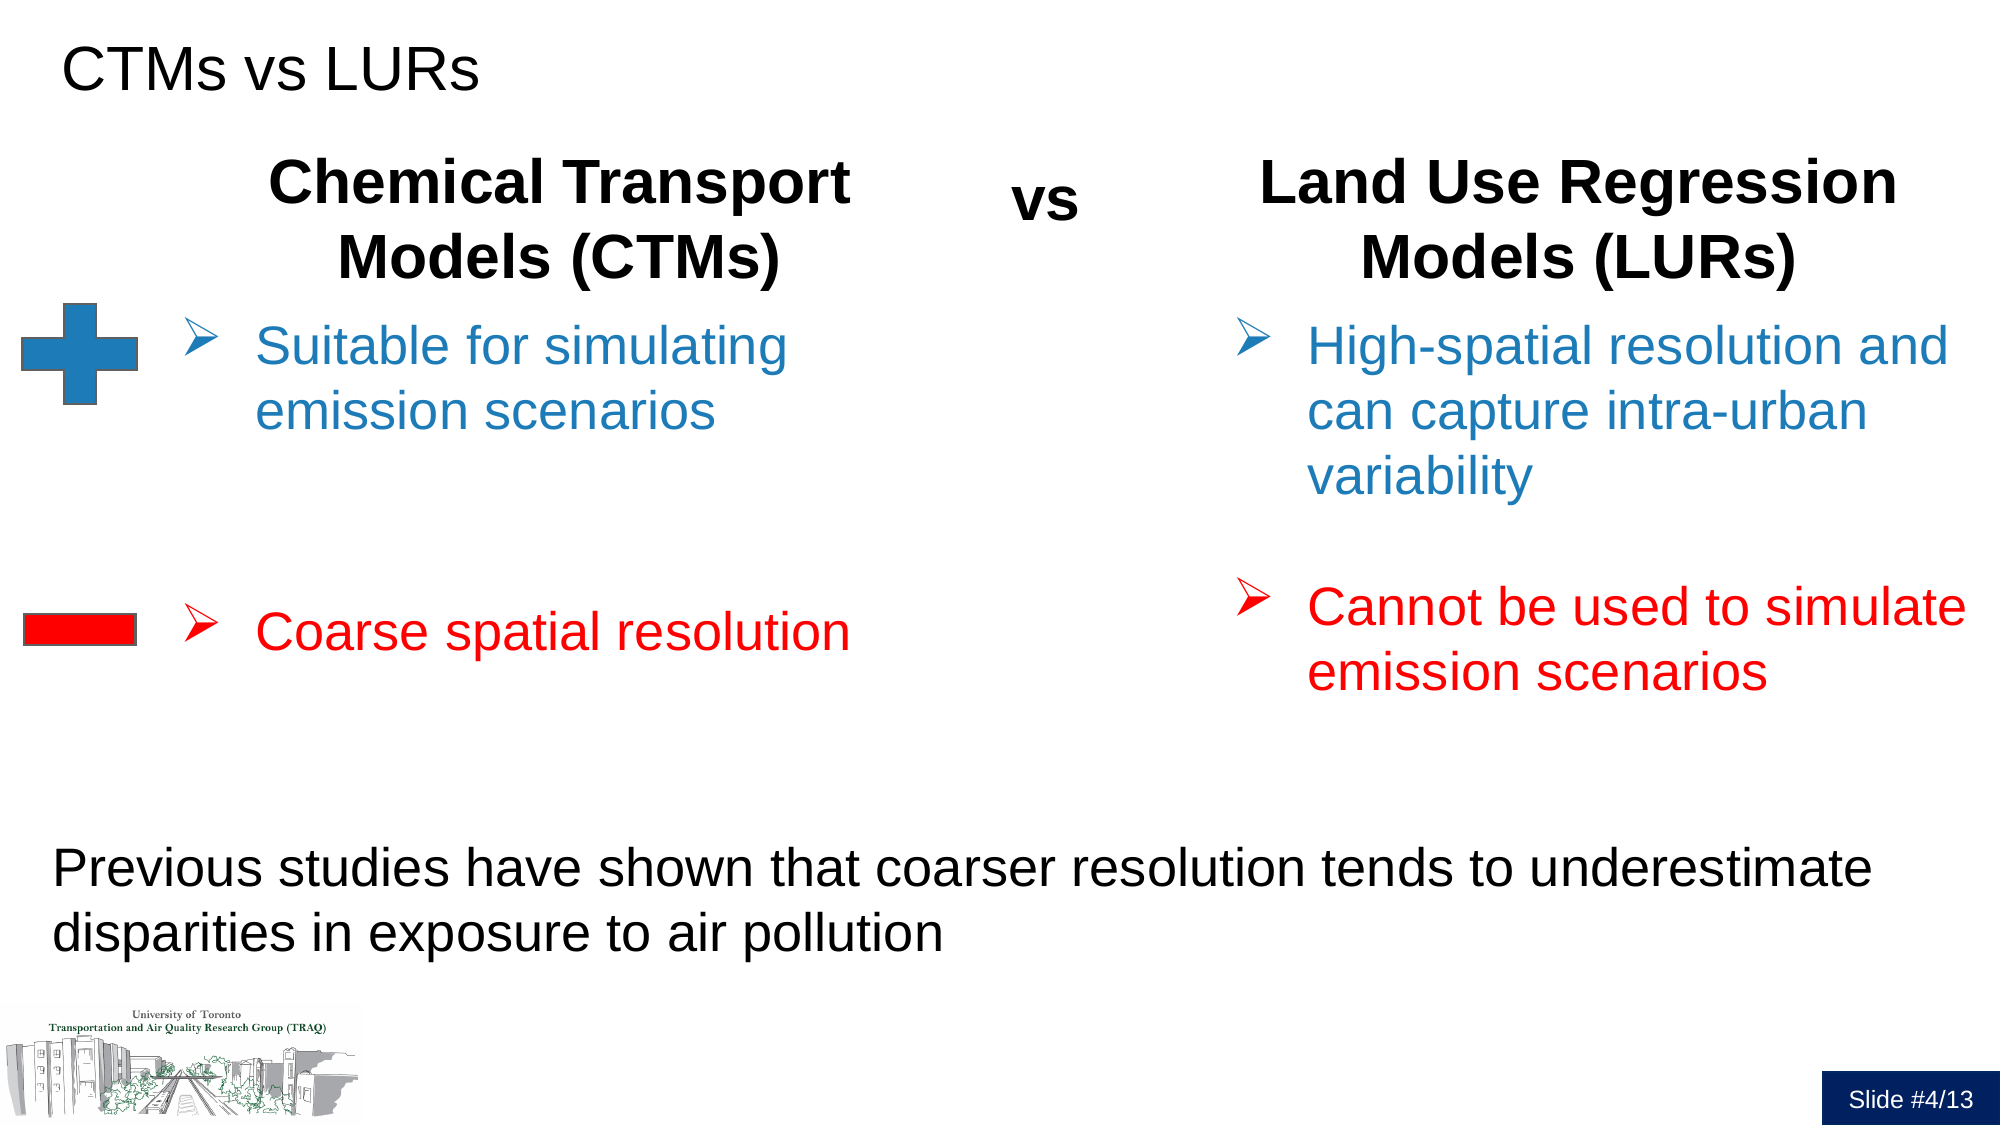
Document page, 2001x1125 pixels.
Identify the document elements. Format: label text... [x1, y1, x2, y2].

text_box Slide #4/13 [1822, 1071, 2000, 1125]
text_box Chemical Transport Models (CTMs) [215, 133, 905, 298]
picture [0, 1003, 364, 1125]
text_box High-spatial resolution and can capture intra-urban variability [1217, 303, 2000, 513]
text_box [23, 613, 137, 646]
text_box Land Use Regression Models (LURs) [1187, 133, 1972, 298]
text_box Previous studies have shown that coarser resolution tends to underestimate disparities in exposure to air pollution [37, 824, 1922, 970]
text_box Coarse spatial resolution [165, 589, 959, 670]
text_box Cannot be used to simulate emission scenarios [1217, 564, 2000, 709]
text_box [21, 303, 138, 405]
text_box Suitable for simulating emission scenarios [165, 303, 959, 448]
title CTMs vs LURs [60, 36, 1791, 116]
text_box vs [940, 150, 1151, 241]
